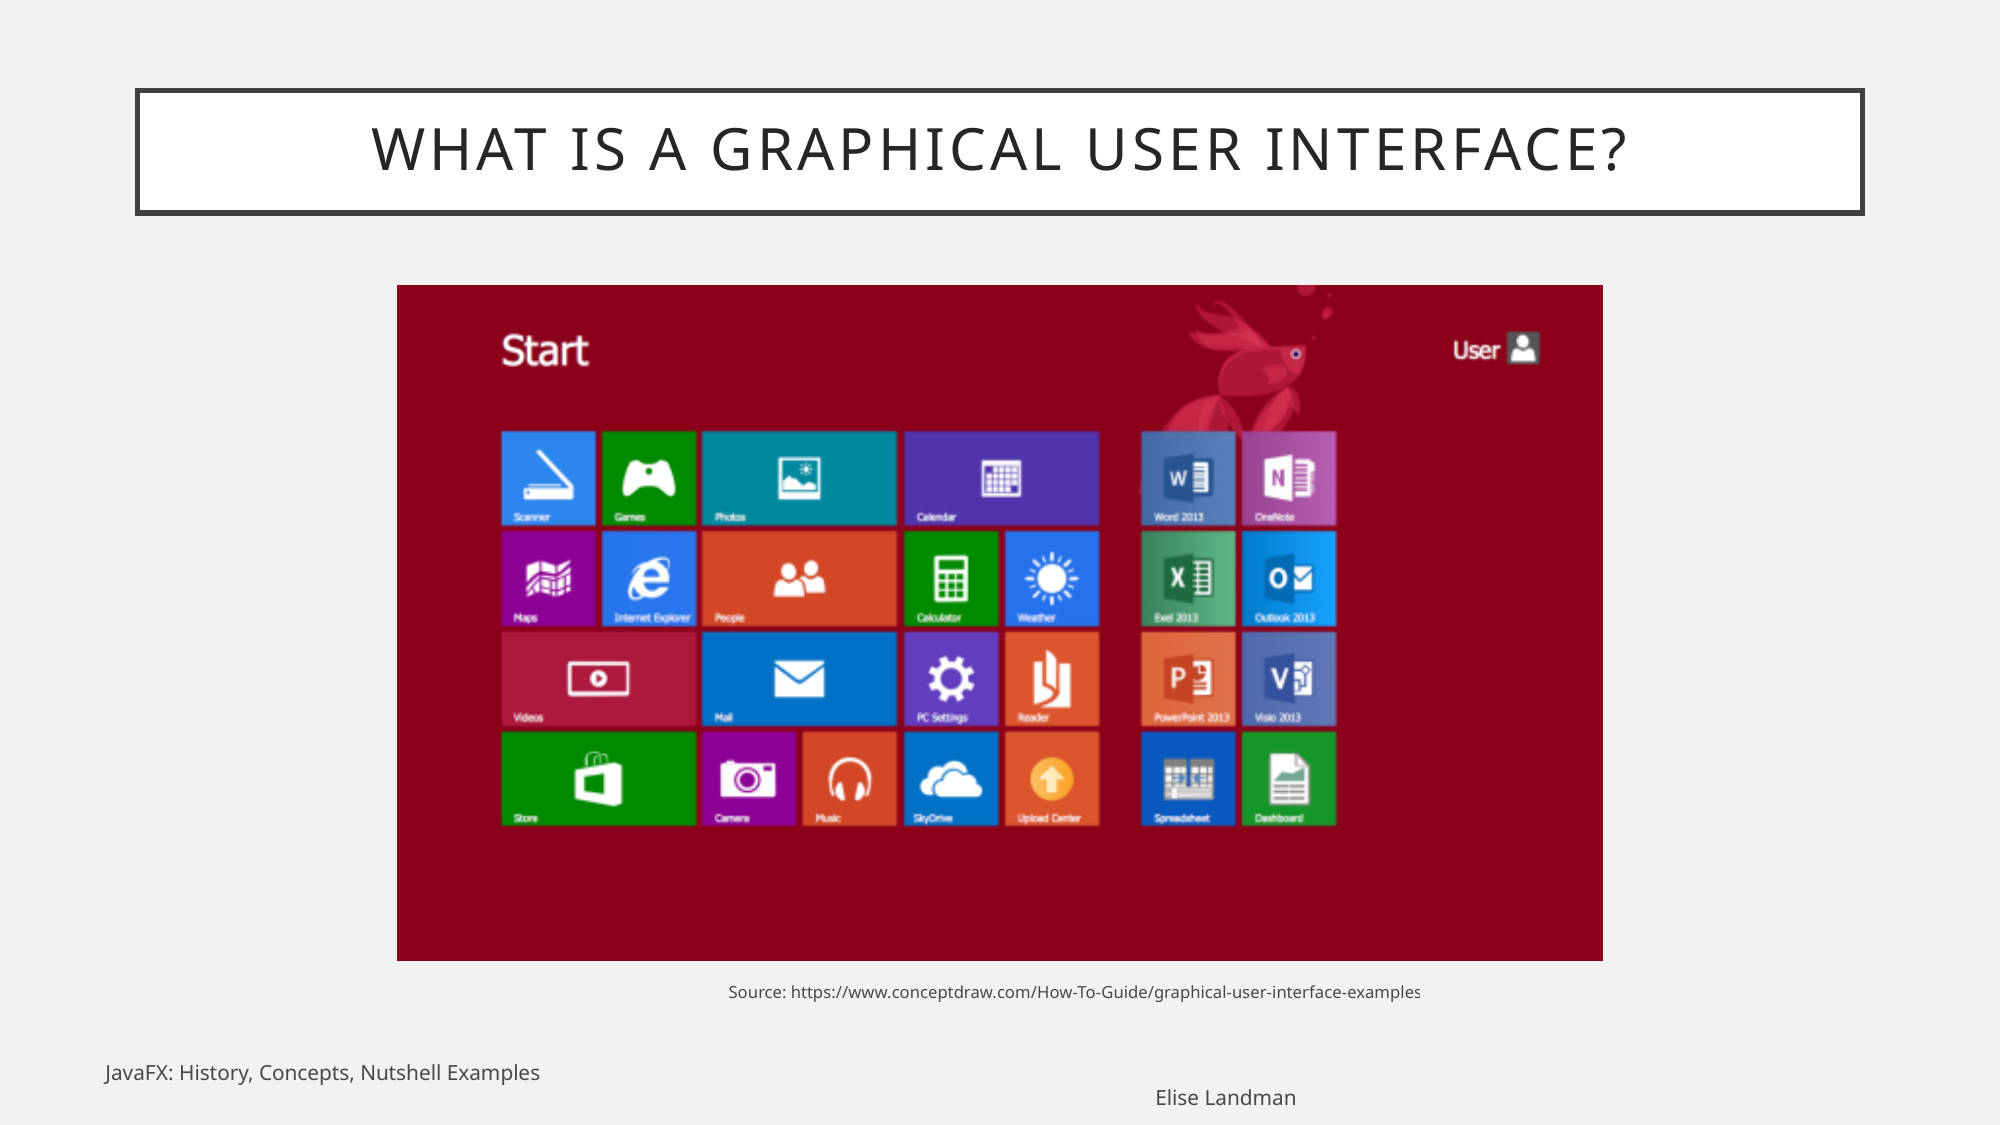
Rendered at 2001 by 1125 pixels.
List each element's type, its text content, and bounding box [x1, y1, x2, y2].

title What is A Graphical User Interface? [135, 88, 1865, 216]
picture [397, 285, 1603, 961]
text_box Source: https://www.conceptdraw.com/How-To-Guide/graphical-user-interface-examples [713, 974, 2000, 1009]
footer JavaFX: History, Concepts, Nutshell Examples Elise Landman [90, 1058, 1960, 1111]
